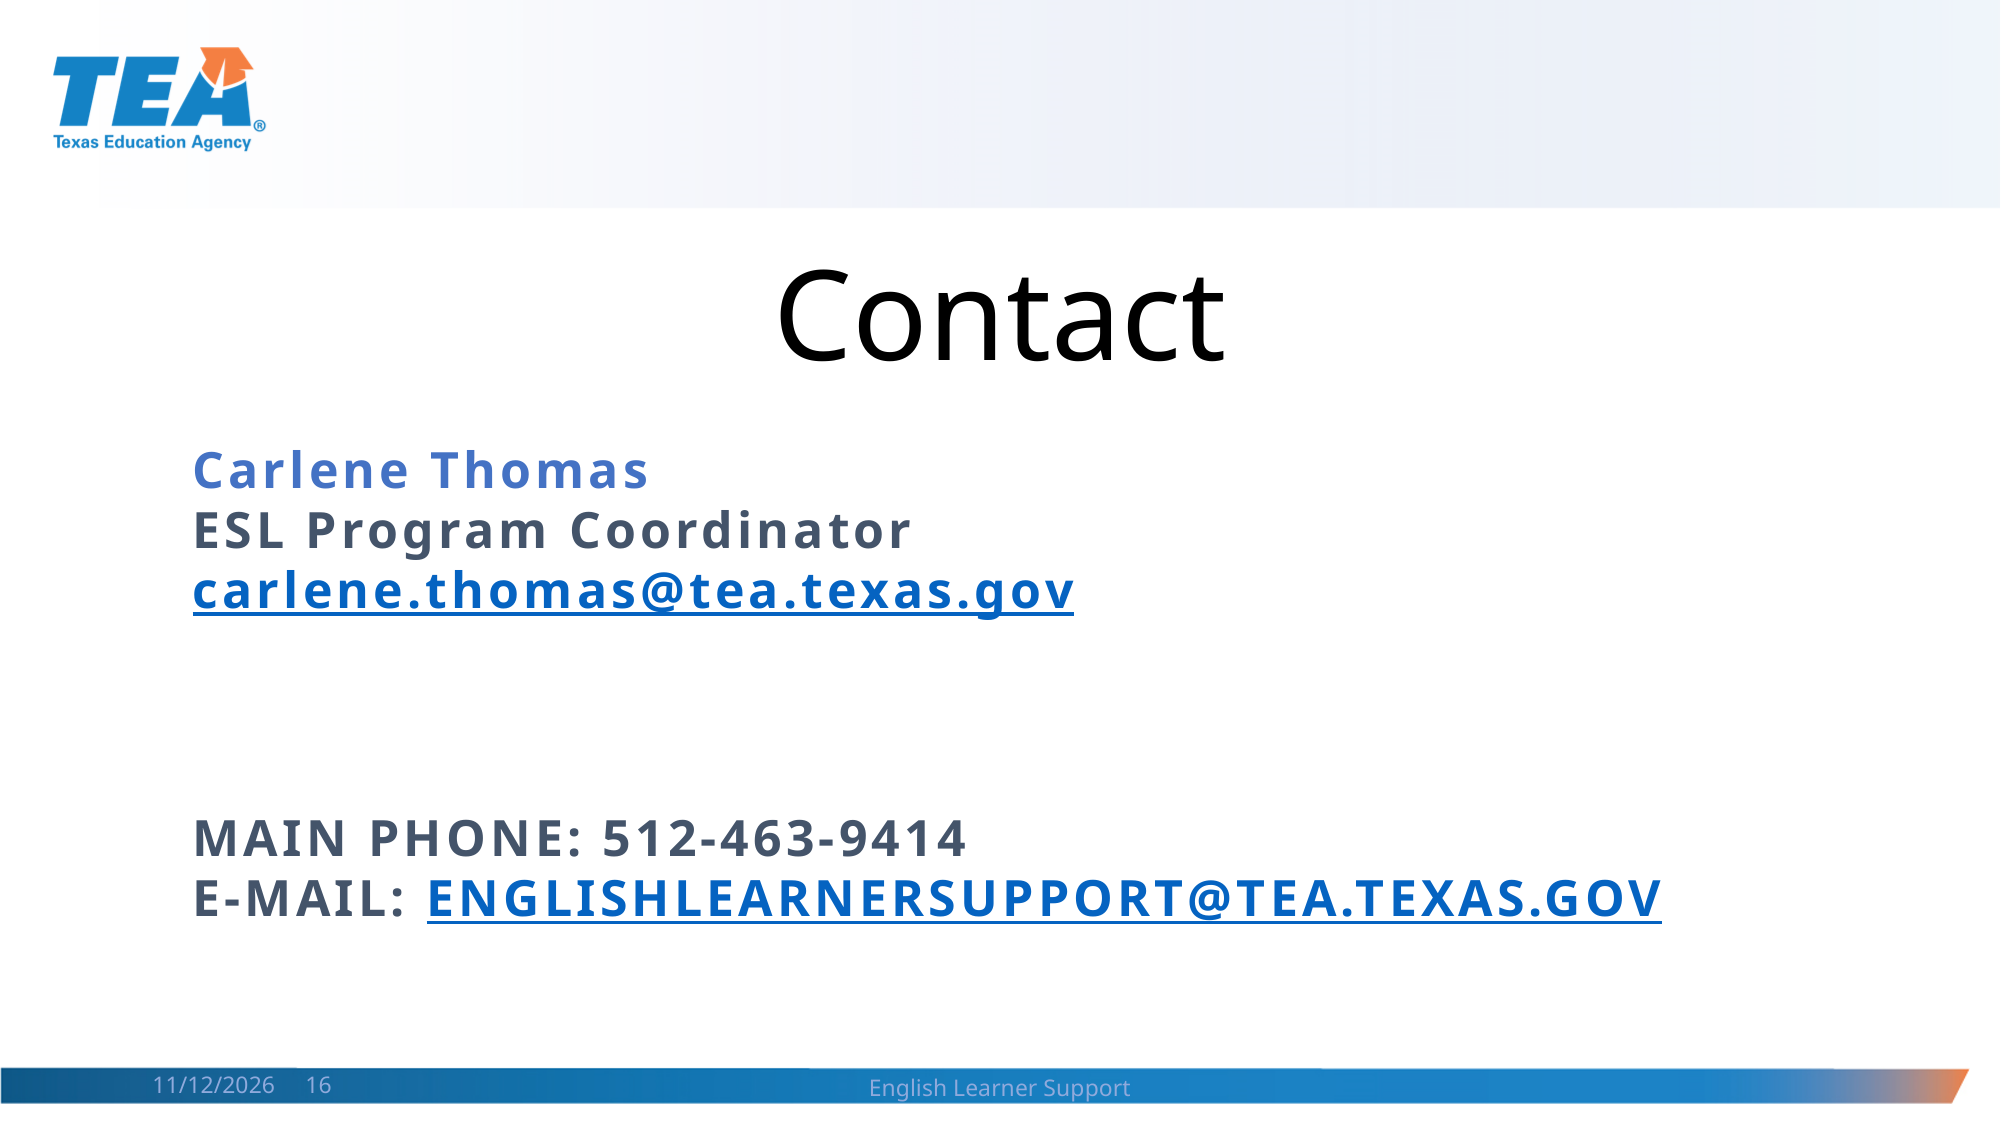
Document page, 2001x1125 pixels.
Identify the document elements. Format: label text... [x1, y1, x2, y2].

subtitle Carlene Thomas ESL Program Coordinator carlene.thomas@tea.texas.gov Main phone: 512-463-9414 E-MAIL: EnglishLearnerSupport@tea.texas.gov [177, 430, 1828, 998]
footer English Learner Support [662, 1071, 1338, 1103]
text_box Contact [175, 157, 1826, 395]
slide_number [137, 1071, 588, 1103]
picture [0, 0, 2001, 1125]
